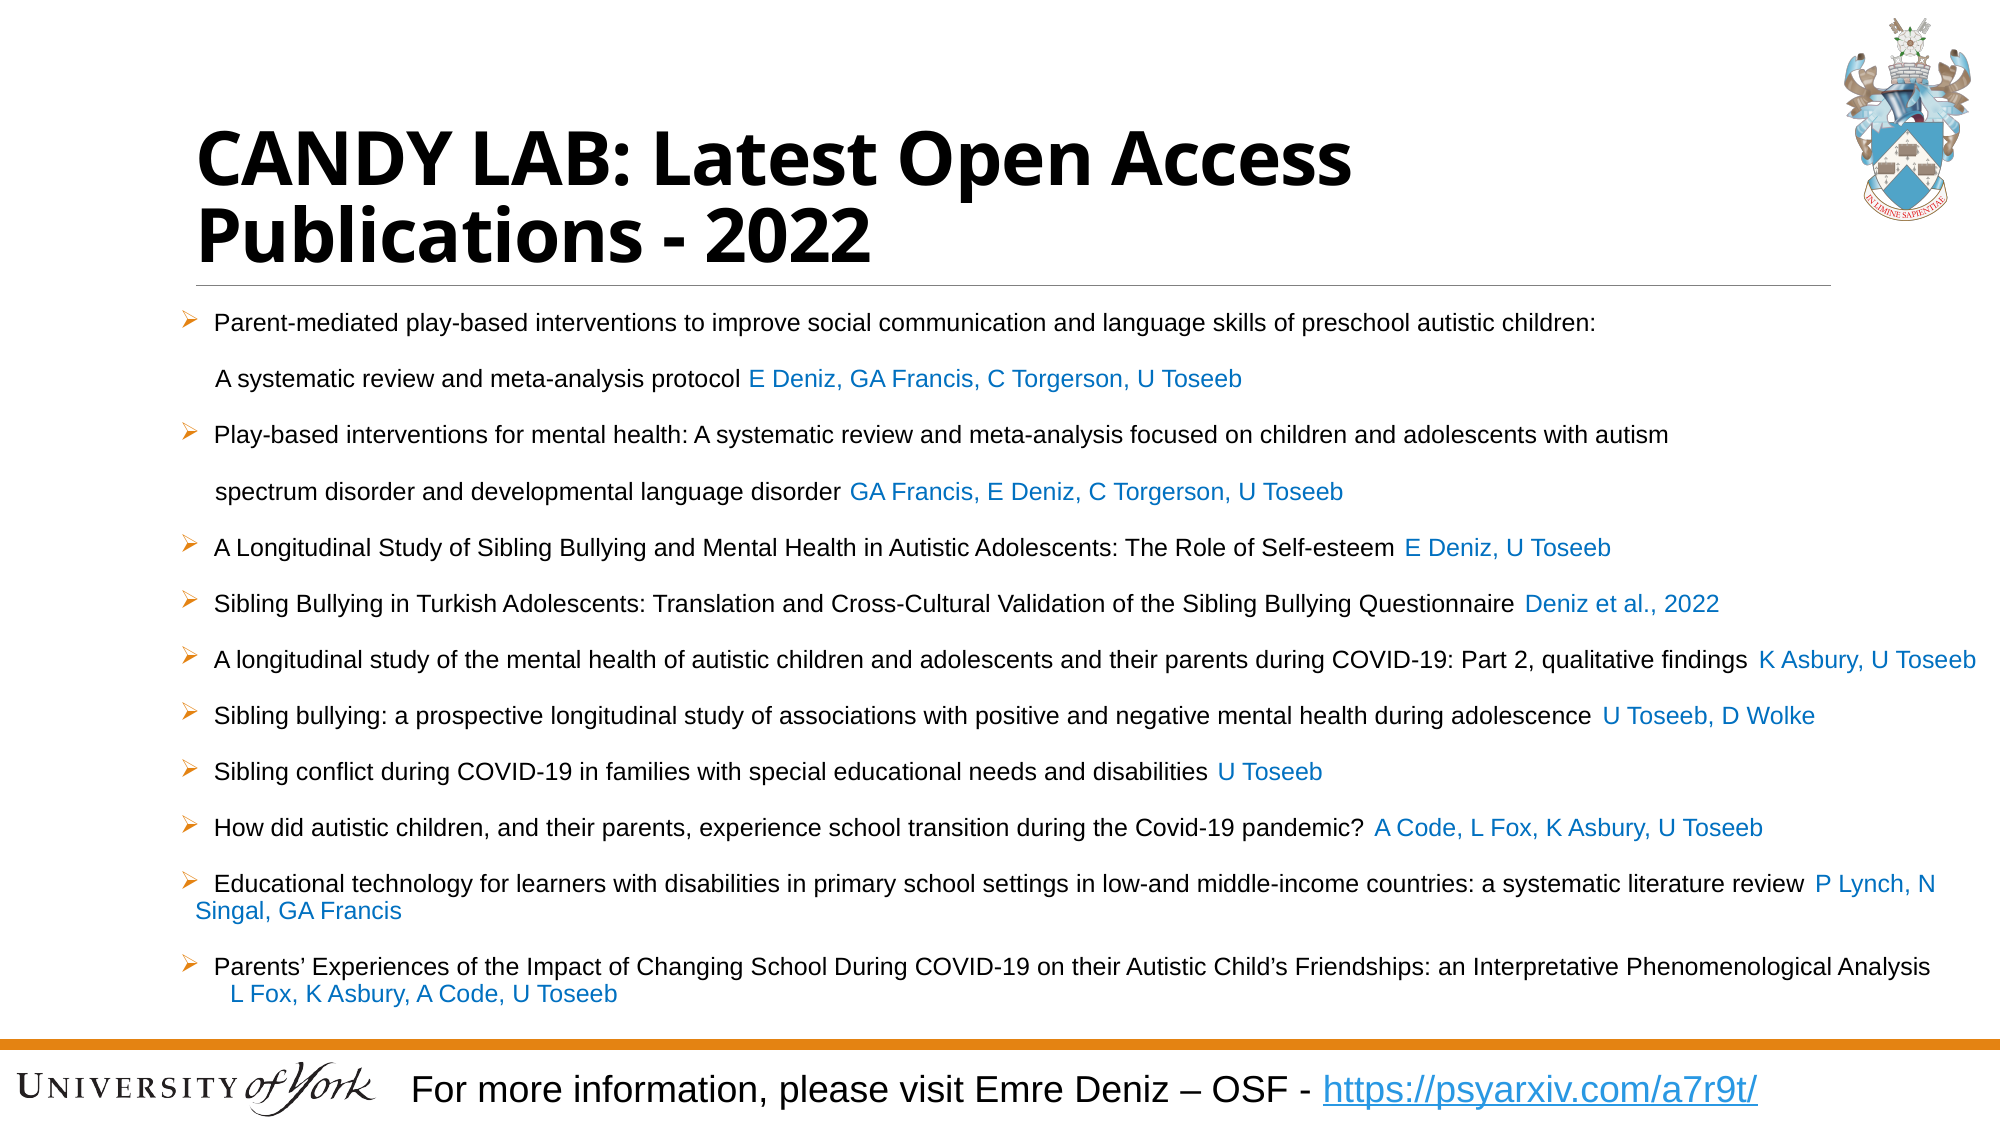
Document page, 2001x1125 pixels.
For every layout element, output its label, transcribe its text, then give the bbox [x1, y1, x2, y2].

picture [1844, 18, 1971, 221]
picture [0, 1056, 419, 1119]
list Parent-mediated play‐based interventions to improve social communication and language skills of preschool autistic children: A systematic review and meta-analysis protocol E Deniz, GA Francis, C Torgerson, U Toseeb Play-based interventions for mental health: A systematic review and meta-analysis focused on children and adolescents with autism spectrum disorder and developmental language disorder GA Francis, E Deniz, C Torgerson, U Toseeb A Longitudinal Study of Sibling Bullying and Mental Health in Autistic Adolescents: The Role of Self-esteem E Deniz, U Toseeb Sibling Bullying in Turkish Adolescents: Translation and Cross-Cultural Validation of the Sibling Bullying Questionnaire Deniz et al., 2022 A longitudinal study of the mental health of autistic children and adolescents and their parents during COVID-19: Part 2, qualitative findings K Asbury, U Toseeb Sibling bullying: a prospective longitudinal study of associations with positive and negative mental health during adolescence U Toseeb, D Wolke Sibling conflict during COVID‐19 in families with special educational needs and disabilities U Toseeb How did autistic children, and their parents, experience school transition during the Covid‐19 pandemic? A Code, L Fox, K Asbury, U Toseeb Educational technology for learners with disabilities in primary school settings in low-and middle-income countries: a systematic literature review P Lynch, N Singal, GA Francis Parents’ Experiences of the Impact of Changing School During COVID-19 on their Autistic Child’s Friendships: an Interpretative Phenomenological Analysis L Fox, K Asbury, A Code, U Toseeb [180, 302, 1987, 1024]
title CANDY LAB: Latest Open Access Publications - 2022 [180, 47, 1830, 285]
